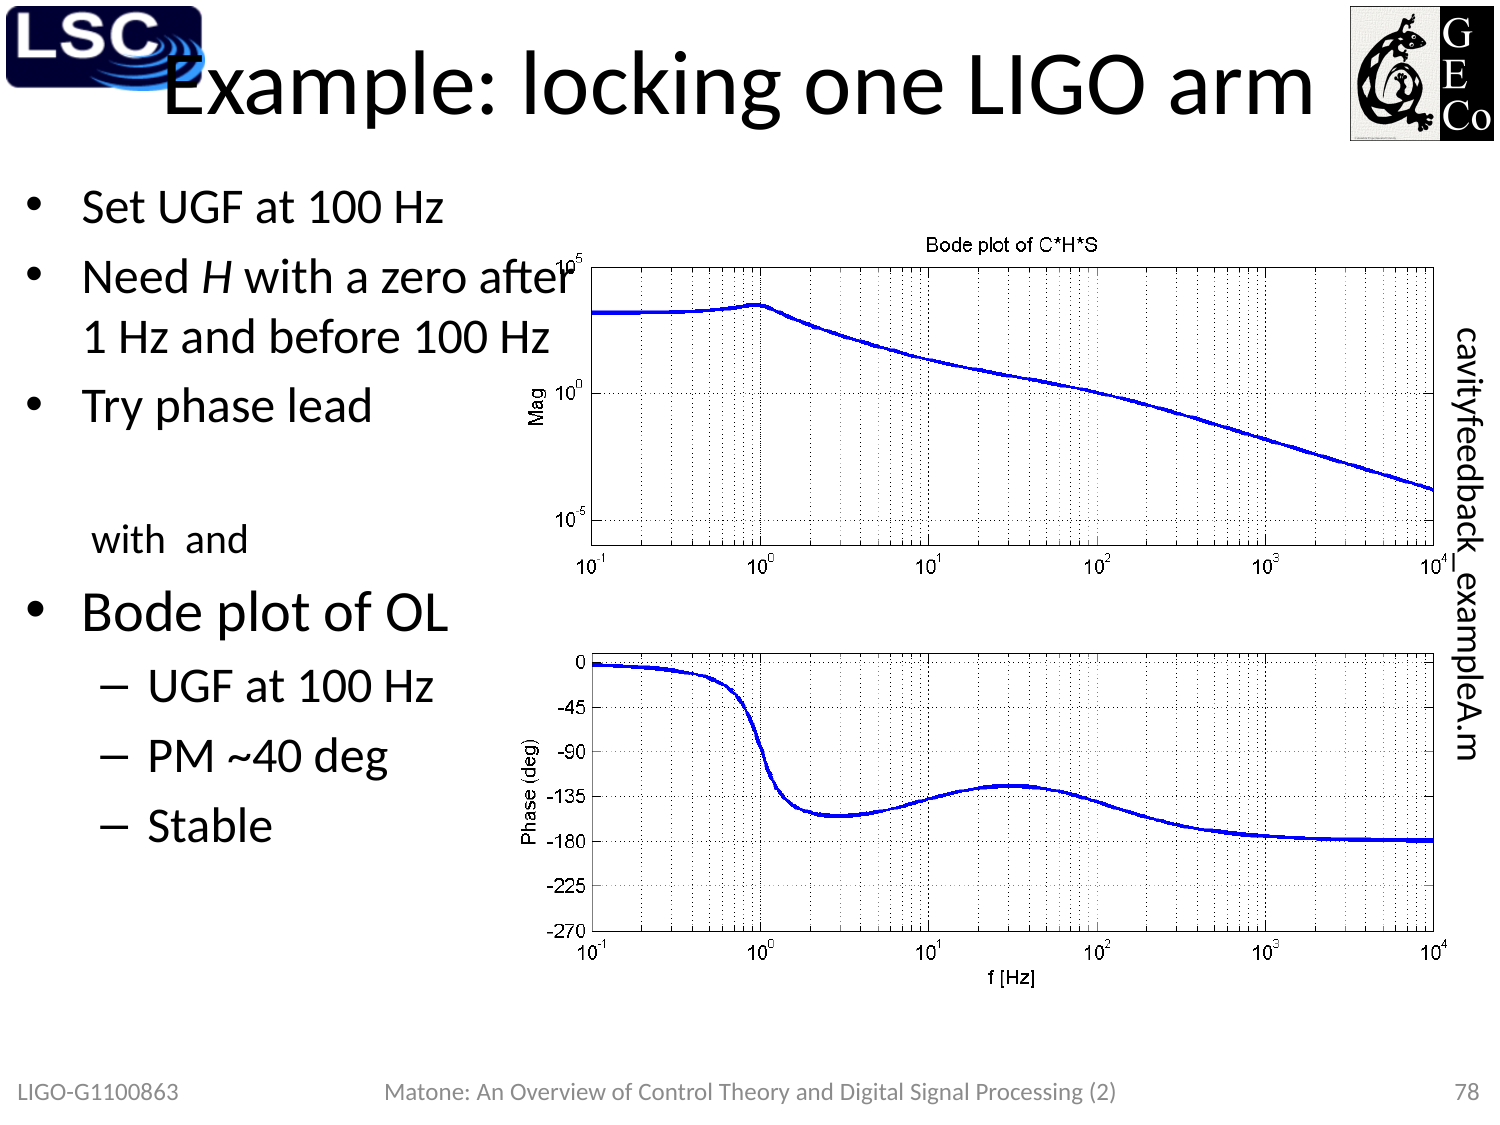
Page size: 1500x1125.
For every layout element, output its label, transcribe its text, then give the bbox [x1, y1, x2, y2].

slide_number 78 [1144, 1060, 1495, 1121]
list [449, 205, 1500, 1020]
slide_number LIGO-G1100863 [2, 1060, 353, 1121]
picture [6, 6, 64, 91]
footer Matone: An Overview of Control Theory and Digital Signal Processing (2) [353, 1060, 1144, 1121]
picture [1415, 6, 1494, 141]
title Example: locking one LIGO arm [64, 0, 1415, 155]
